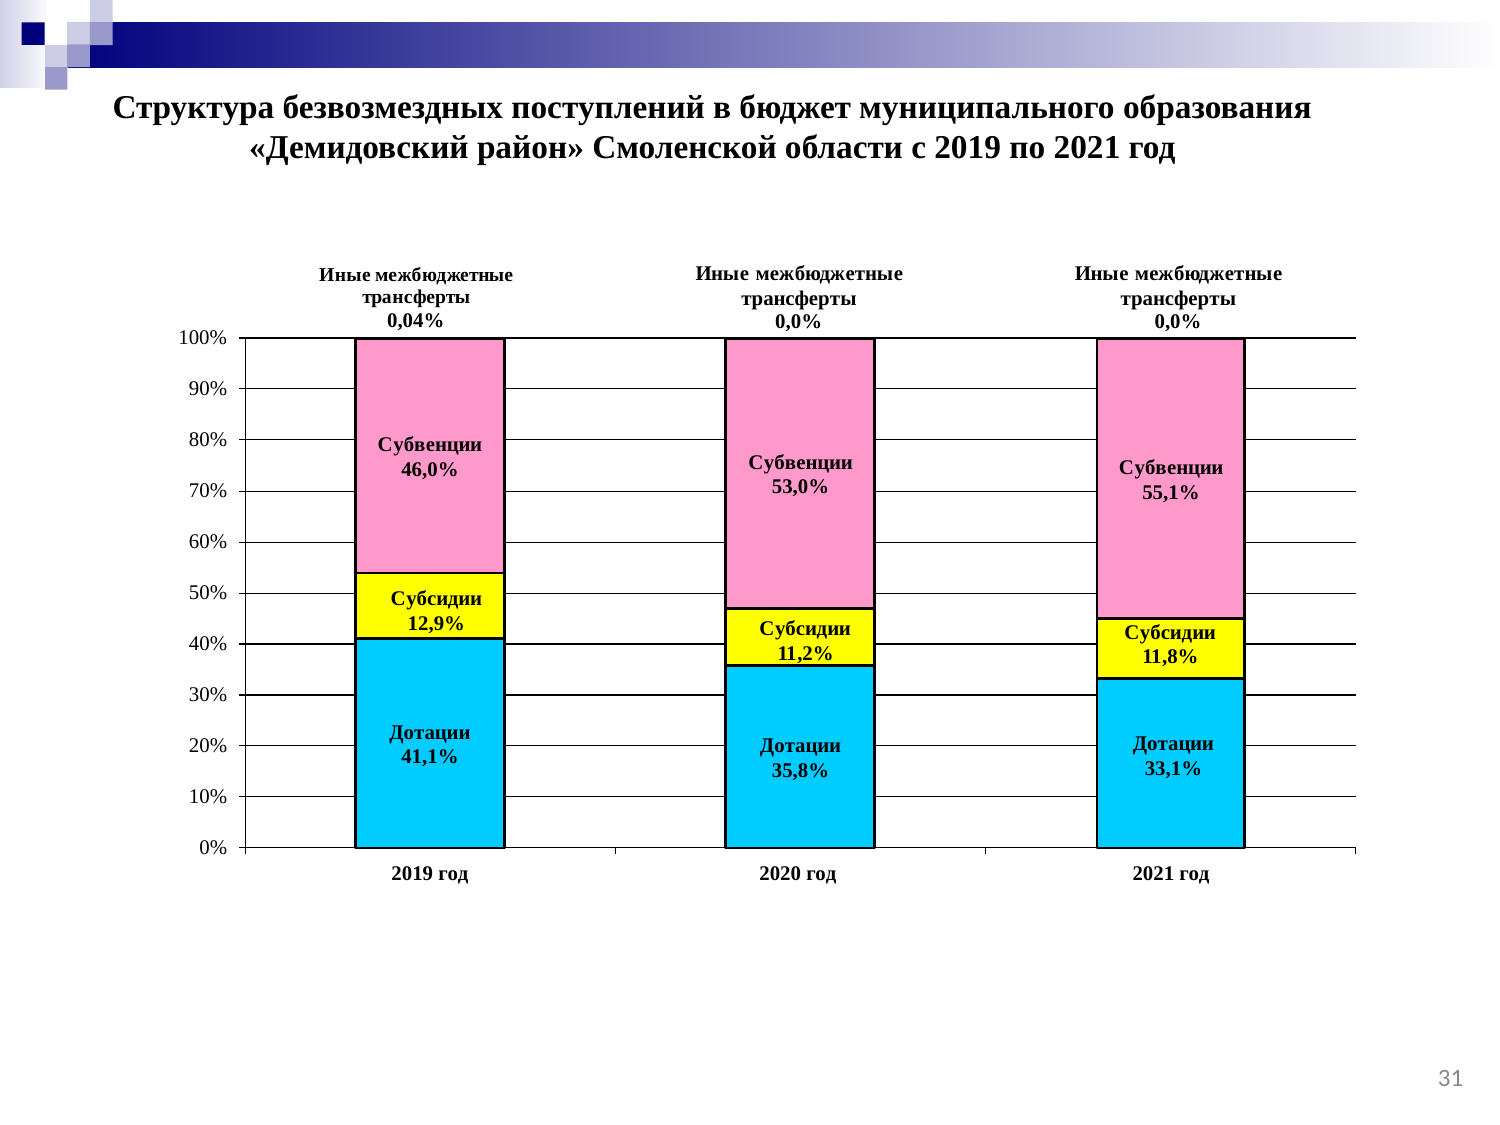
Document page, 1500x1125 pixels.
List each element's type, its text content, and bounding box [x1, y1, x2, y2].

text_box 31 [1328, 1046, 1479, 1107]
text_box Структура безвозмездных поступлений в бюджет муниципального образования «Демидовский район» Смоленской области с 2019 по 2021 год [76, 78, 1350, 173]
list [124, 244, 1395, 894]
